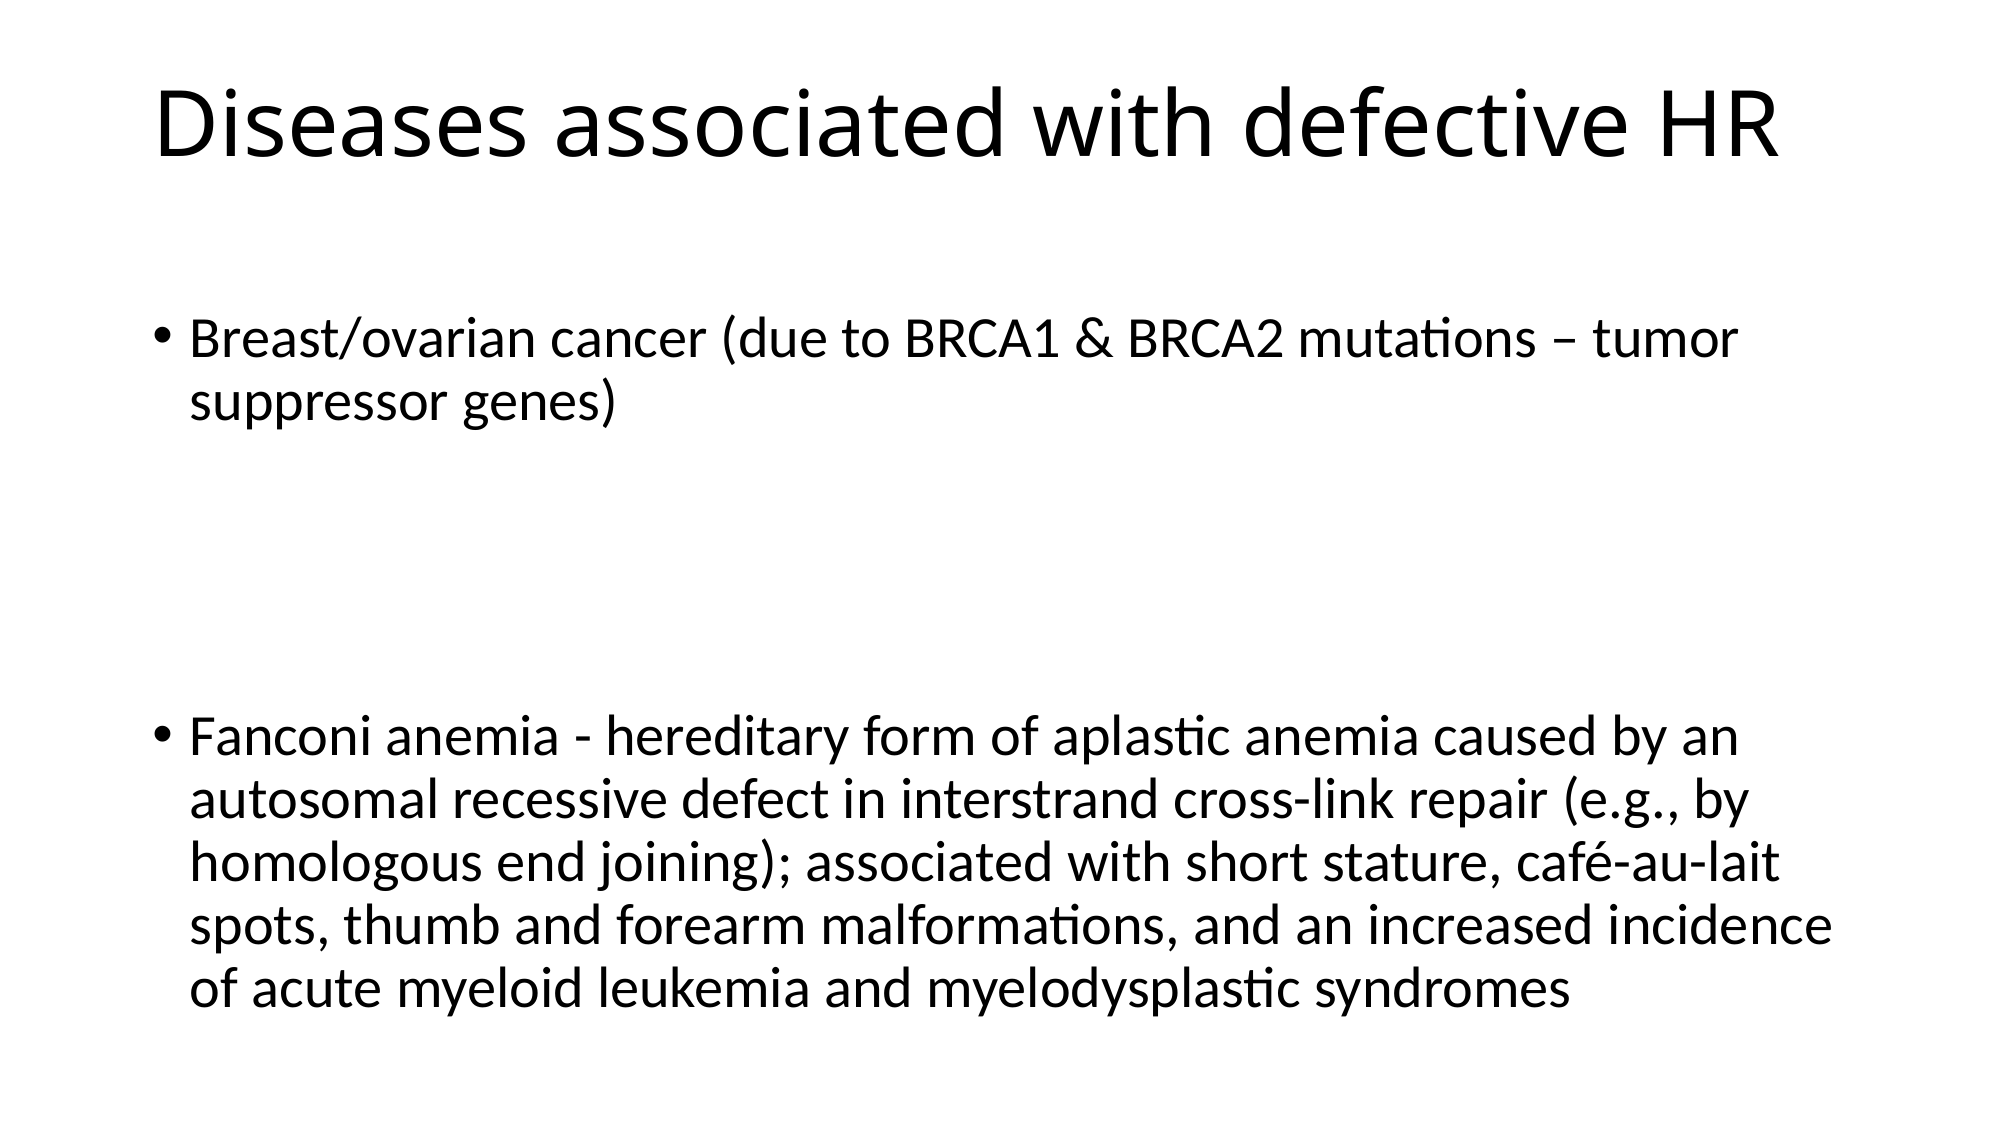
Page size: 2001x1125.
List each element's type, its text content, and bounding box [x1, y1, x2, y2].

title Diseases associated with defective HR [137, 17, 1863, 235]
list Breast/ovarian cancer (due to BRCA1 & BRCA2 mutations – tumor suppressor genes) Fanconi anemia - hereditary form of aplastic anemia caused by an autosomal recessive defect in interstrand cross-link repair (e.g., by homologous end joining); associated with short stature, café-au-lait spots, thumb and forearm malformations, and an increased incidence of acute myeloid leukemia and myelodysplastic syndromes [137, 299, 1863, 1066]
